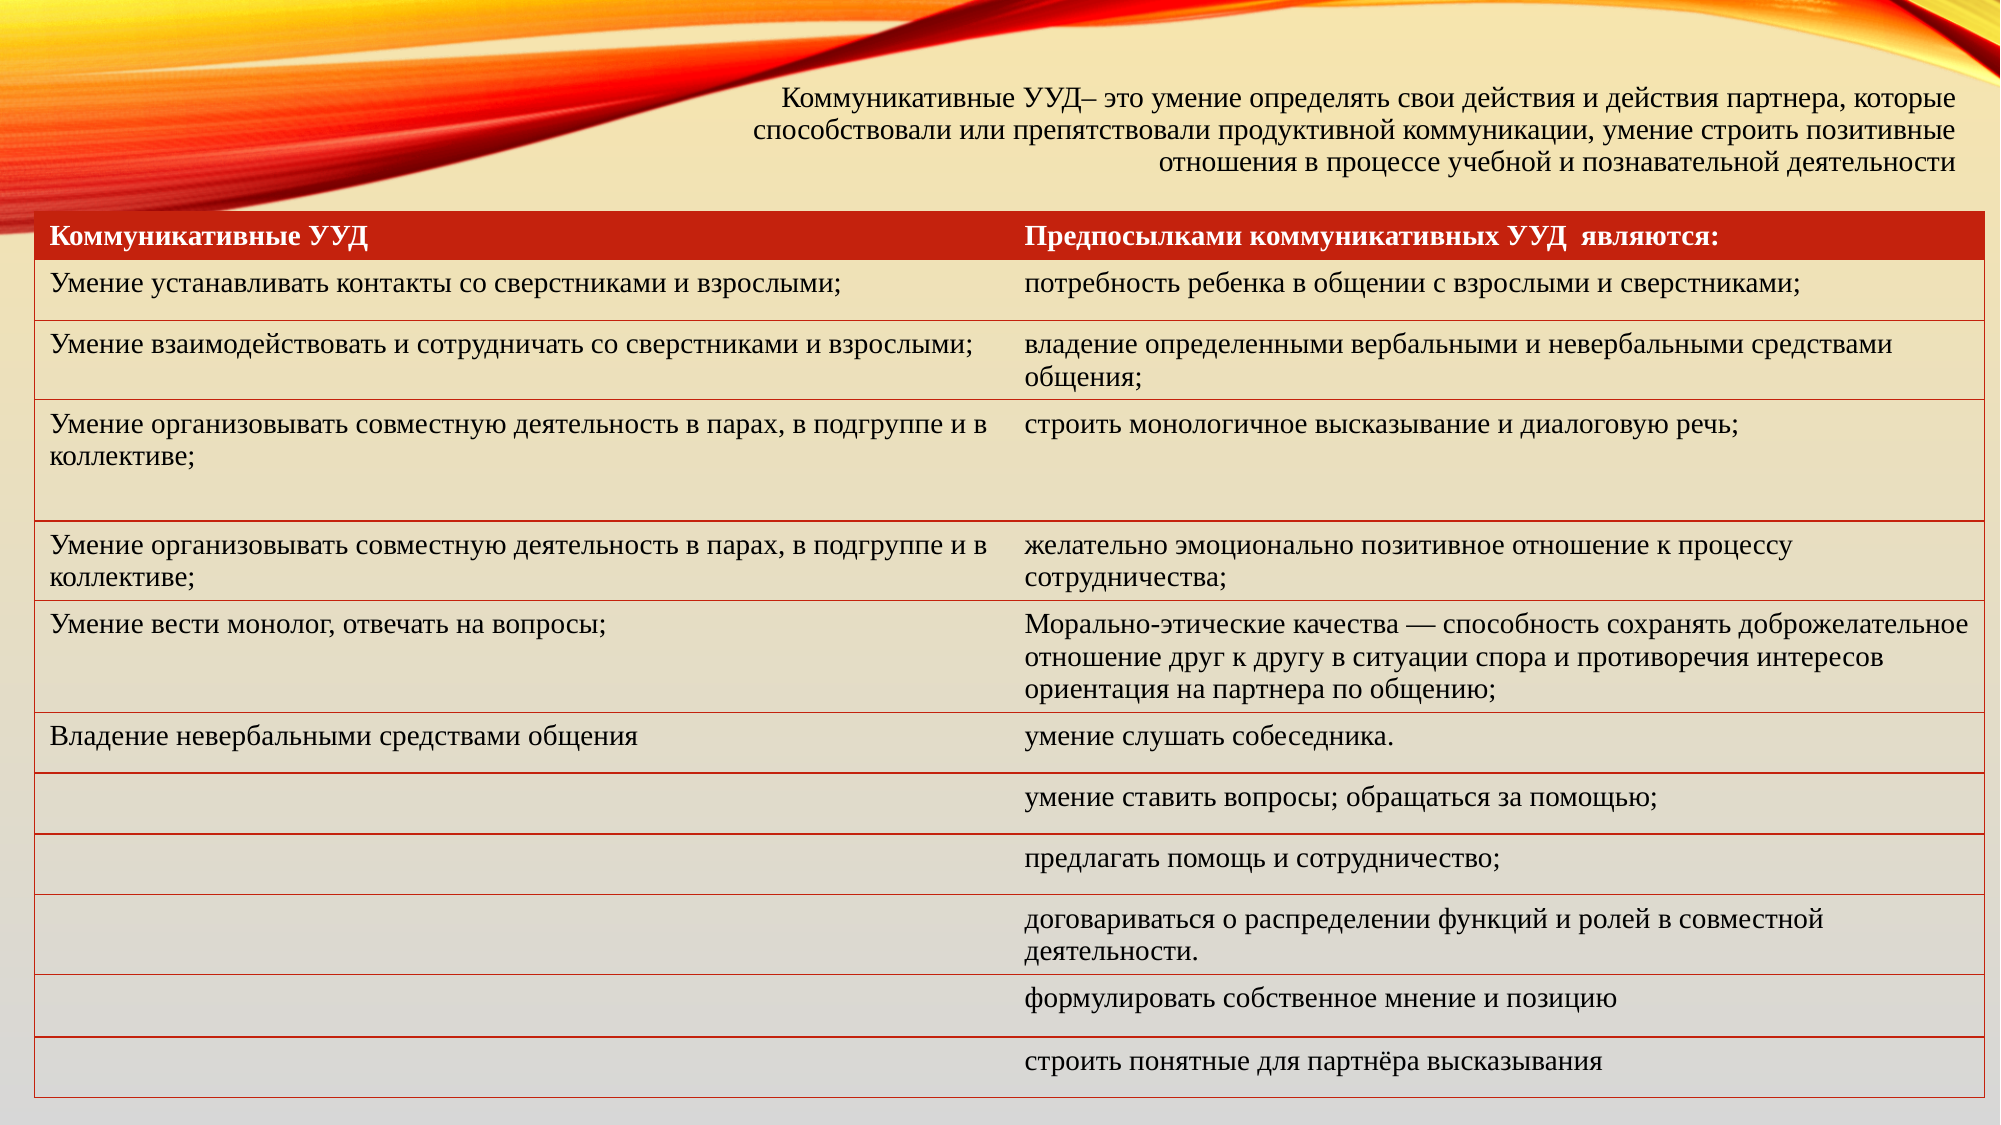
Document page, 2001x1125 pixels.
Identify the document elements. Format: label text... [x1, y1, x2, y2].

table_cell Умение взаимодействовать и сотрудничать со сверстниками и взрослыми; [35, 321, 1010, 399]
table_cell [35, 1038, 1010, 1097]
table_header Коммуникативные УУД [35, 213, 1010, 259]
table_cell строить монологичное высказывание и диалоговую речь; [1010, 400, 1984, 520]
table_cell [35, 774, 1010, 833]
table_cell предлагать помощь и сотрудничество; [1010, 835, 1984, 894]
table_cell Умение вести монолог, отвечать на вопросы; [35, 601, 1010, 712]
table_cell Умение организовывать совместную деятельность в парах, в подгруппе и в коллективе; [35, 400, 1010, 520]
title Коммуникативные УУД– это умение определять свои действия и действия партнера, которые способствовали или препятствовали продуктивной коммуникации, умение строить позитивные отношения в процессе учебной и познавательной деятельности [636, 73, 1971, 186]
table_cell Владение невербальными средствами общения [35, 713, 1010, 772]
table_cell строить понятные для партнёра высказывания [1010, 1038, 1984, 1097]
table_header Предпосылками коммуникативных УУД являются: [1010, 213, 1984, 259]
table_cell формулировать собственное мнение и позицию [1010, 975, 1984, 1036]
table_cell [35, 975, 1010, 1036]
picture [0, 0, 2000, 237]
table_cell Морально-этические качества — способность сохранять доброжелательное отношение друг к другу в ситуации спора и противоречия интересов ориентация на партнера по общению; [1010, 601, 1984, 712]
table_cell потребность ребенка в общении с взрослыми и сверстниками; [1010, 260, 1984, 320]
table_cell [35, 895, 1010, 974]
table_cell [35, 835, 1010, 894]
table_cell умение слушать собеседника. [1010, 713, 1984, 772]
table_cell умение ставить вопросы; обращаться за помощью; [1010, 774, 1984, 833]
table_cell владение определенными вербальными и невербальными средствами общения; [1010, 321, 1984, 399]
table_cell договариваться о распределении функций и ролей в совместной деятельности. [1010, 895, 1984, 974]
table_cell Умение устанавливать контакты со сверстниками и взрослыми; [35, 260, 1010, 320]
table_cell Умение организовывать совместную деятельность в парах, в подгруппе и в коллективе; [35, 522, 1010, 600]
table_cell желательно эмоционально позитивное отношение к процессу сотрудничества; [1010, 522, 1984, 600]
